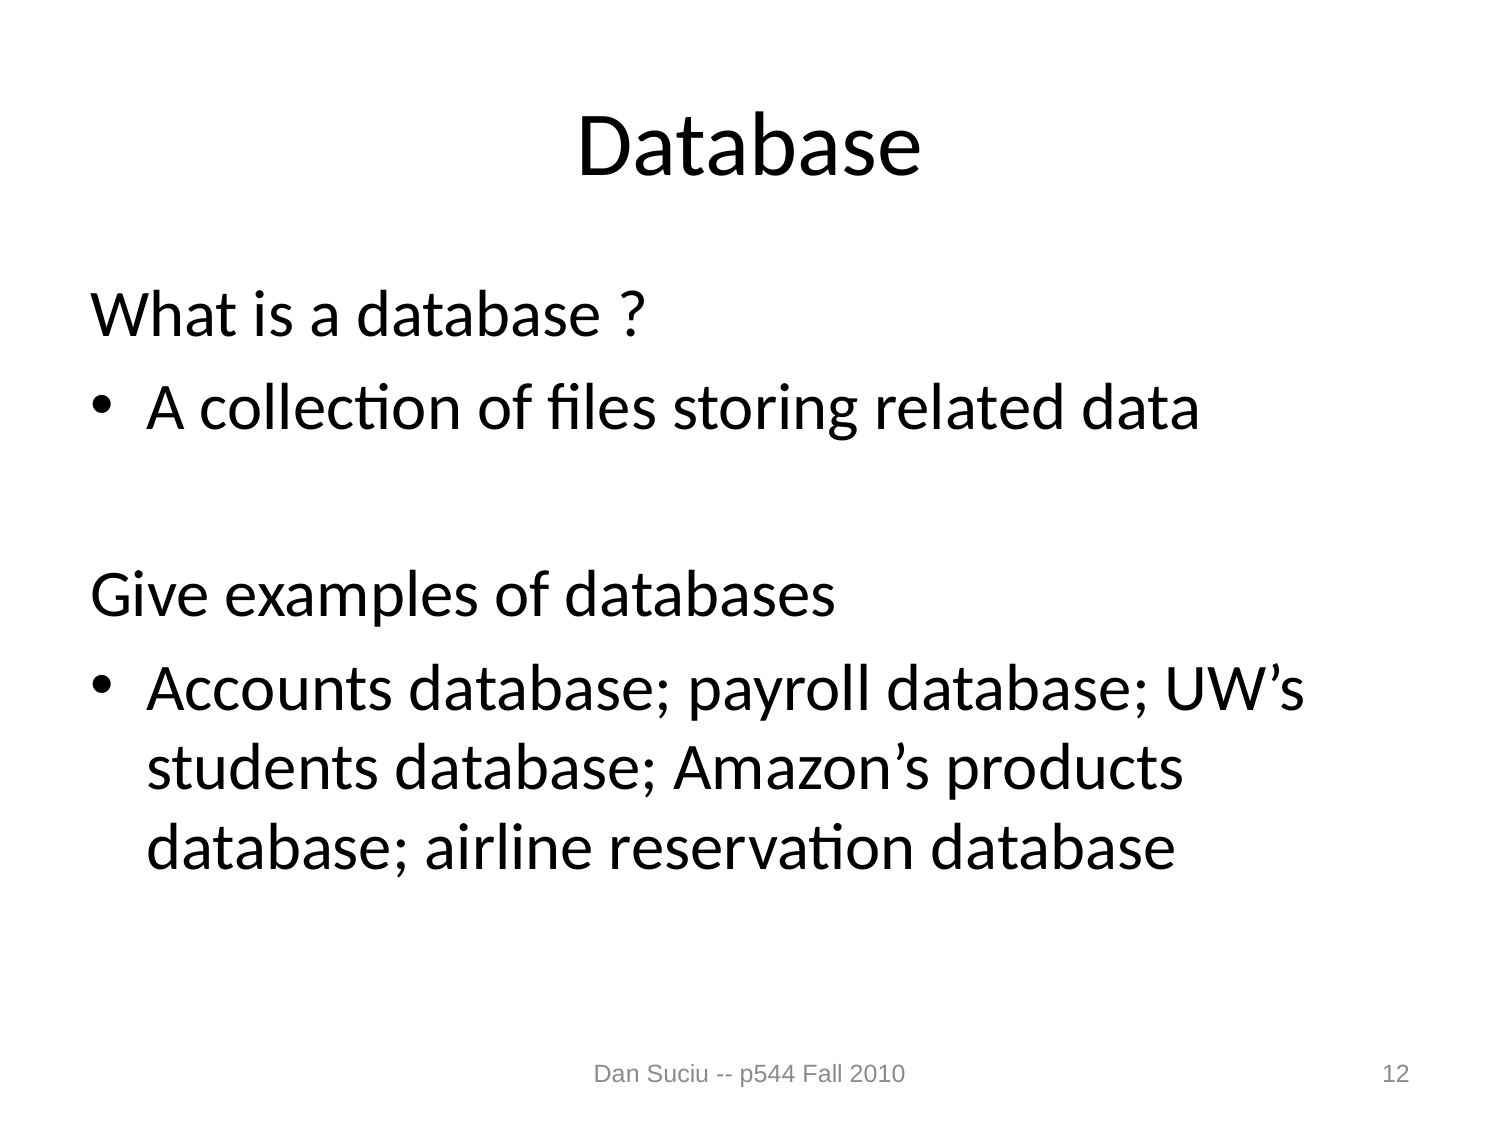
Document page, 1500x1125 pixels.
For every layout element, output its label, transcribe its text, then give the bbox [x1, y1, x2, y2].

title Database [75, 45, 1425, 233]
slide_number 12 [1074, 1042, 1425, 1103]
footer Dan Suciu -- p544 Fall 2010 [512, 1042, 988, 1103]
list What is a database ? A collection of files storing related data Give examples of databases Accounts database; payroll database; UW’s students database; Amazon’s products database; airline reservation database [75, 262, 1425, 1005]
